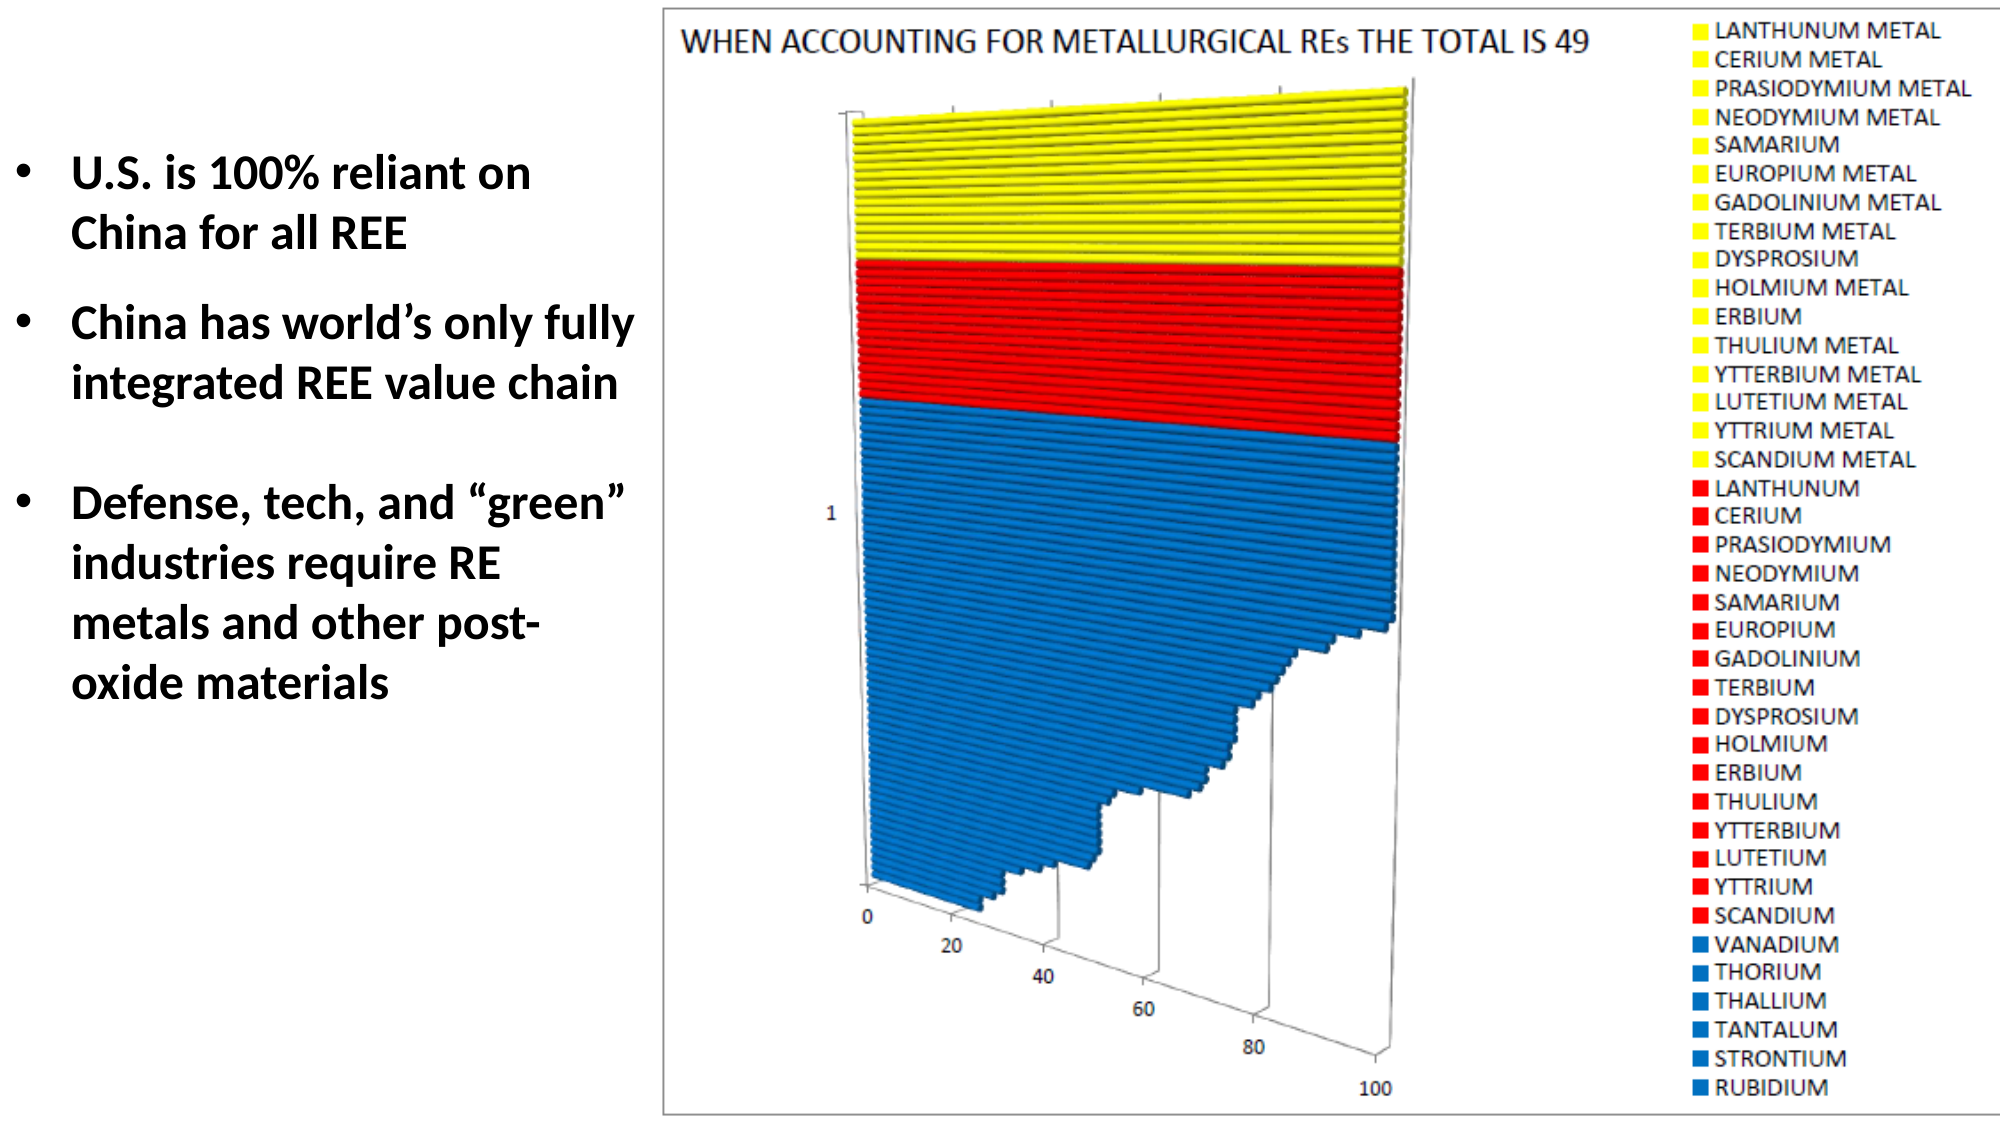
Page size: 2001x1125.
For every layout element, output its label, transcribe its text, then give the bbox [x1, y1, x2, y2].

text_box U.S. is 100% reliant on China for all REE China has world’s only fully integrated REE value chain Defense, tech, and “green” industries require RE metals and other post-oxide materials [0, 112, 654, 777]
picture [654, 0, 2000, 1125]
